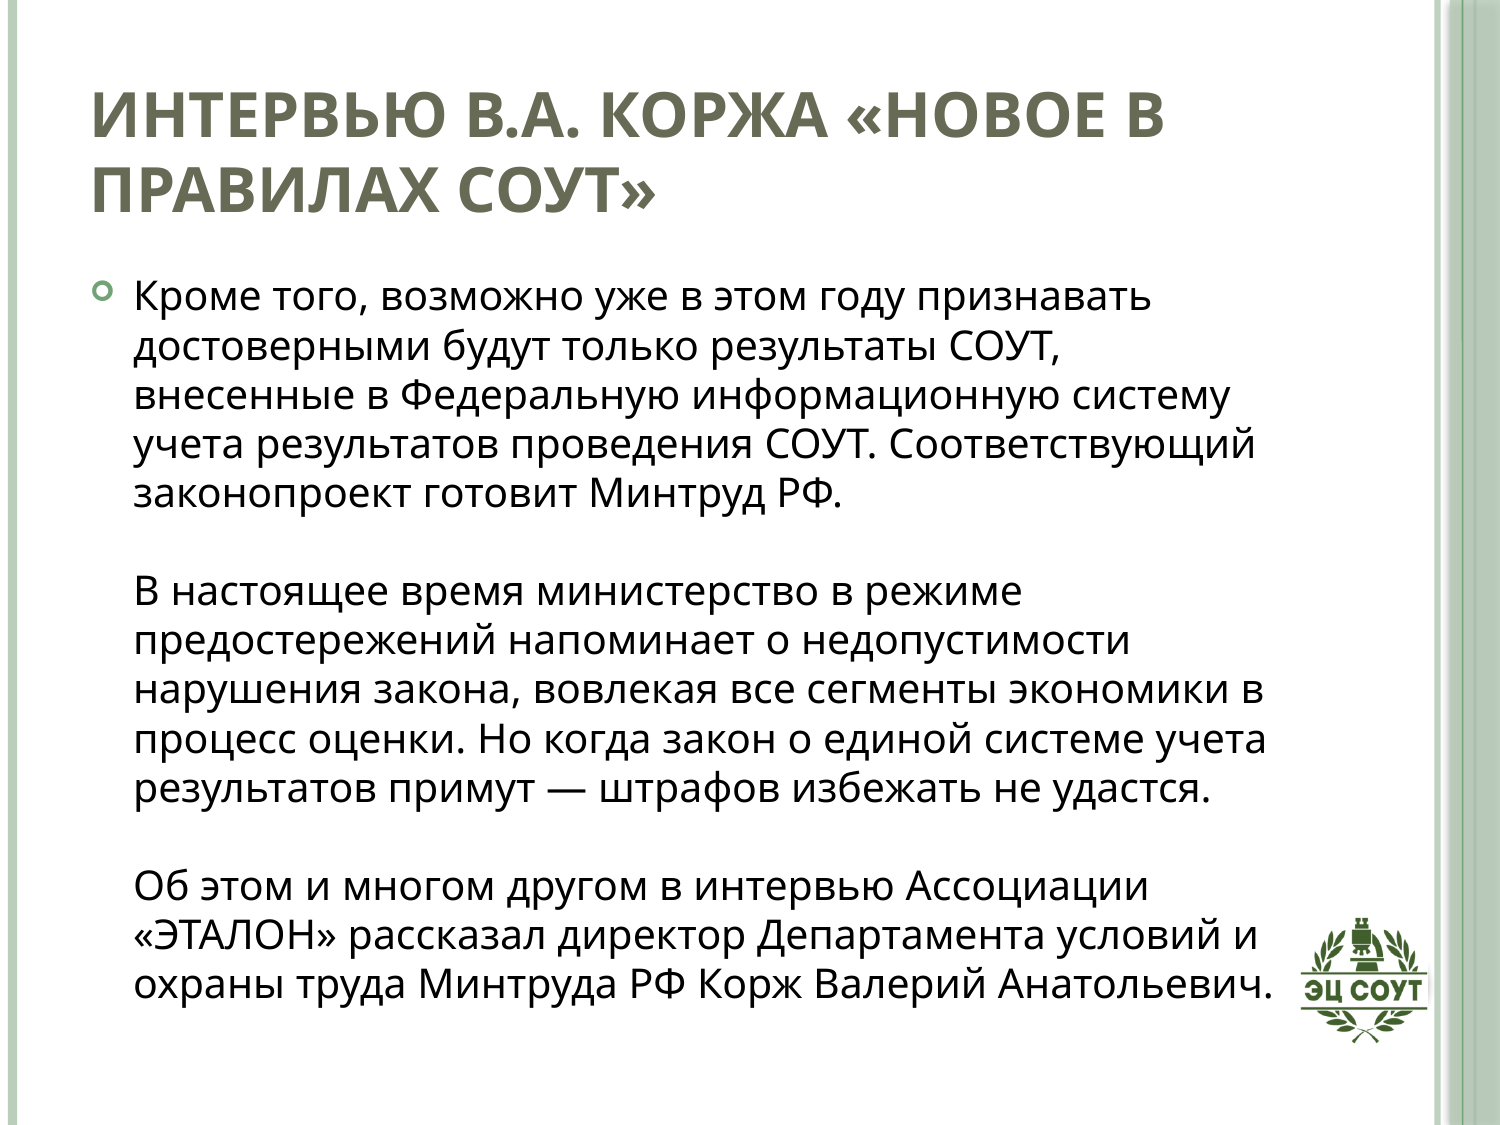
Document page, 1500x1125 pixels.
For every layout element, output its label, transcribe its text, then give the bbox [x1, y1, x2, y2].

picture [1300, 913, 1429, 1047]
title Интервью В.А. Коржа «Новое в правилах СОУТ» [75, 45, 1300, 233]
list Кроме того, возможно уже в этом году признавать достоверными будут только результаты СОУТ, внесенные в Федеральную информационную систему учета результатов проведения СОУТ. Соответствующий законопроект готовит Минтруд РФ. В настоящее время министерство в режиме предостережений напоминает о недопустимости нарушения закона, вовлекая все сегменты экономики в процесс оценки. Но когда закон о единой системе учета результатов примут — штрафов избежать не удастся. Об этом и многом другом в интервью Ассоциации «ЭТАЛОН» рассказал директор Департамента условий и охраны труда Минтруда РФ Корж Валерий Анатольевич. [75, 262, 1300, 1062]
